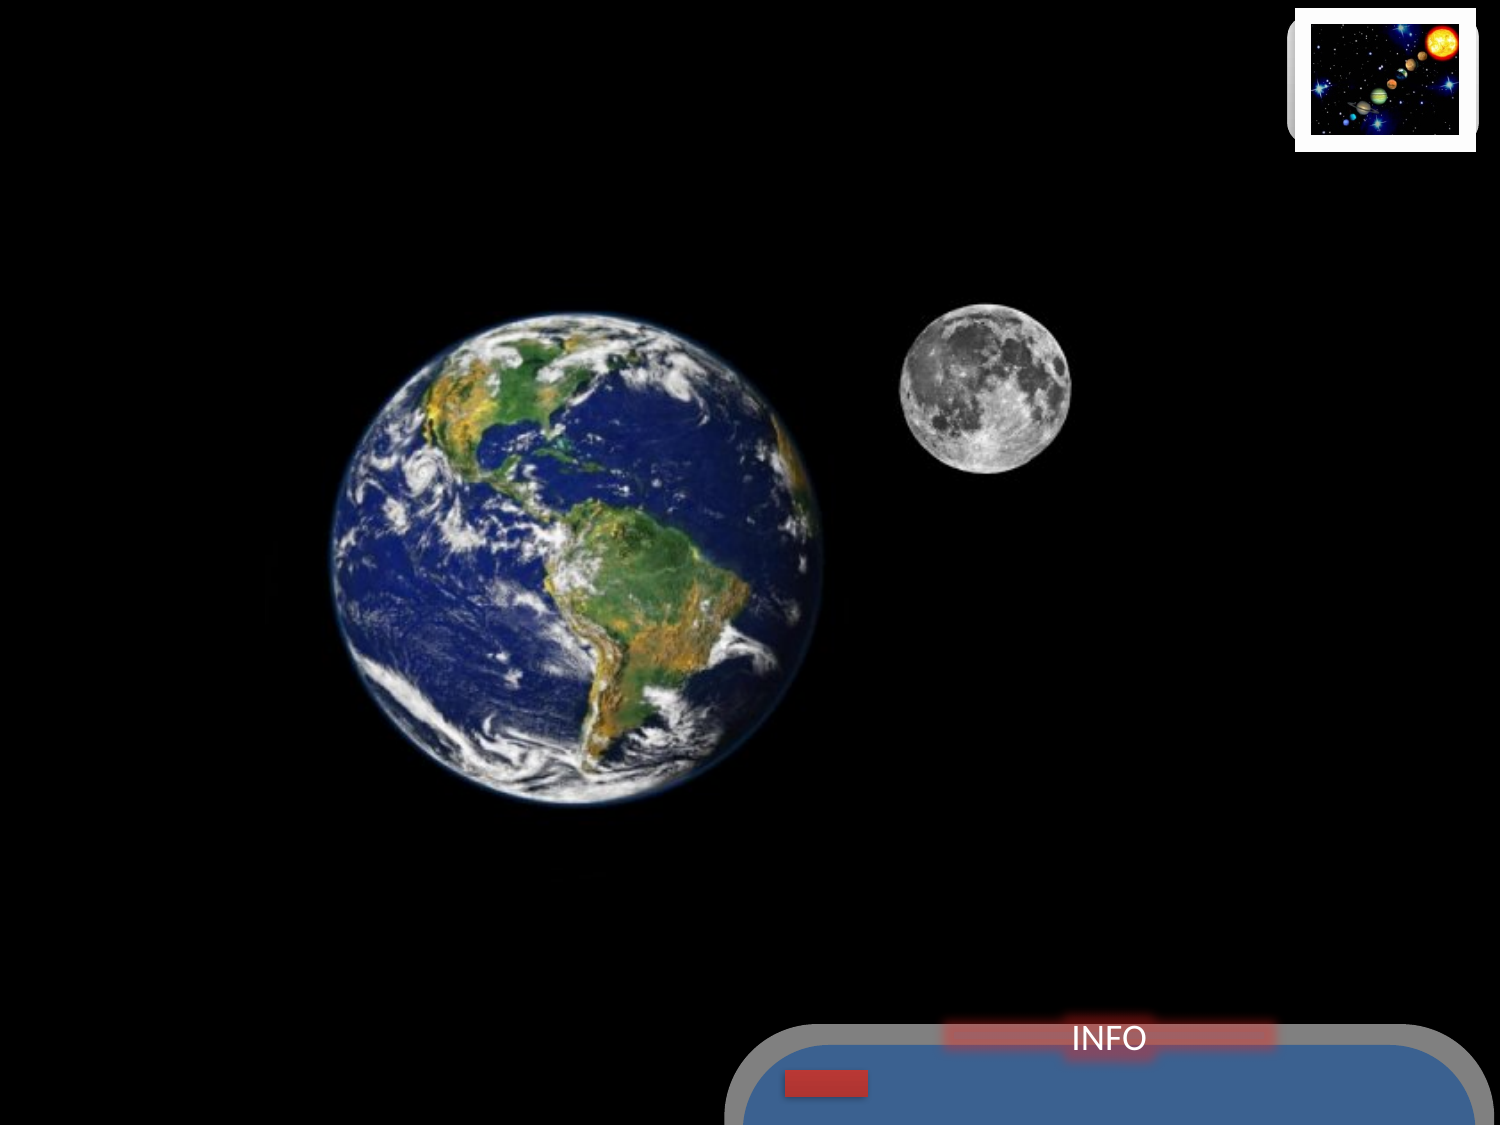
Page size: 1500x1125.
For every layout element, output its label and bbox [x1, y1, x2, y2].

picture [265, 255, 1161, 882]
text_box [1286, 14, 1480, 146]
text_box [0, 0, 1500, 1125]
text_box [724, 1023, 1495, 1125]
